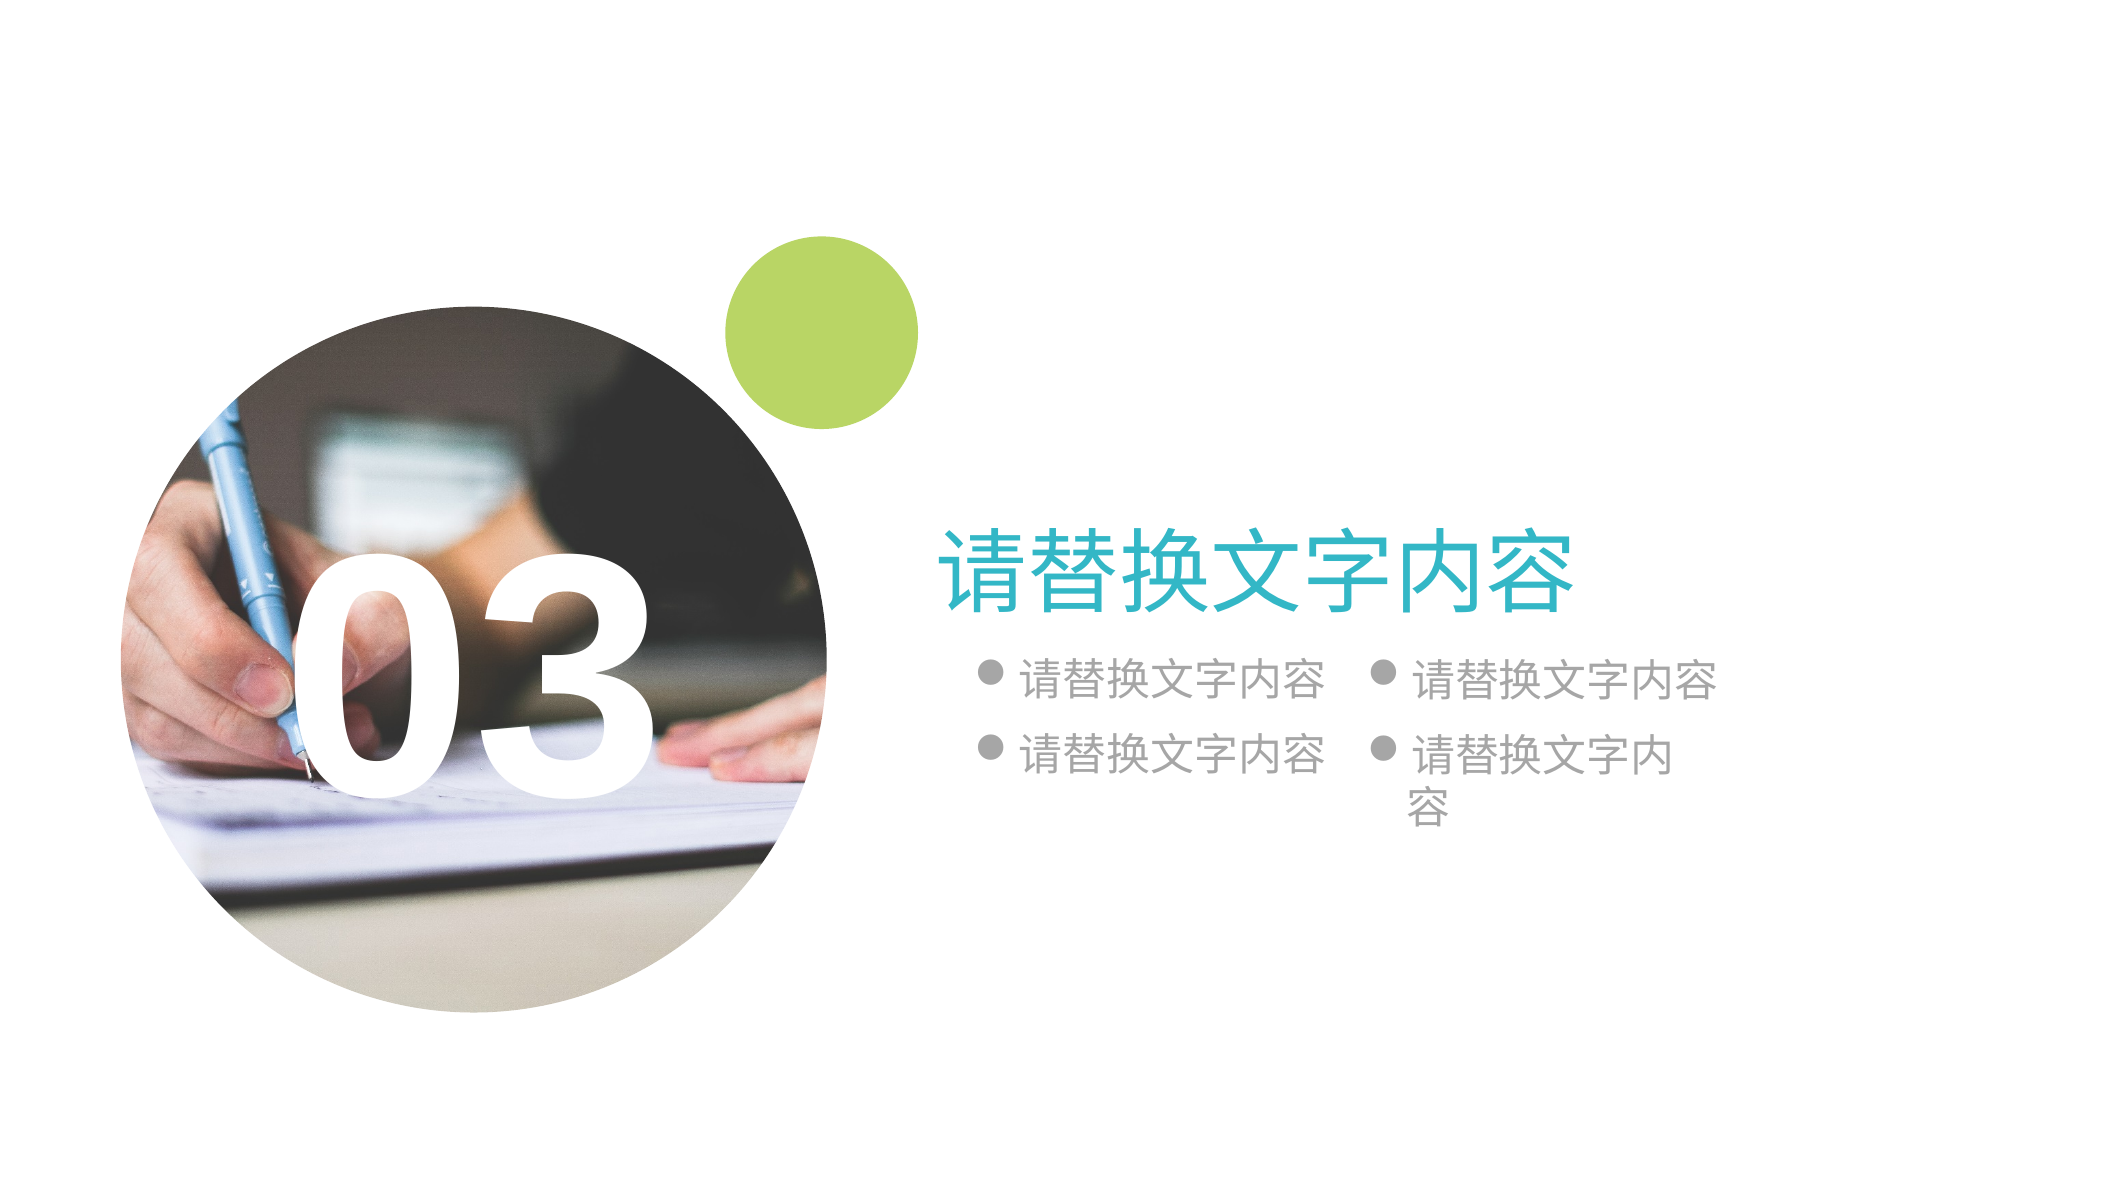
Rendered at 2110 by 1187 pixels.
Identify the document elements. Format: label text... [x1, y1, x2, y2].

text_box [724, 235, 920, 431]
text_box 请替换文字内容 [1367, 727, 1716, 833]
text_box 请替换文字内容 [974, 651, 1339, 705]
text_box 请替换文字内容 [1367, 652, 1752, 705]
text_box 请替换文字内容 [921, 484, 1594, 632]
text_box [119, 305, 828, 1014]
text_box 03 [224, 450, 723, 865]
text_box 请替换文字内容 [974, 726, 1339, 780]
